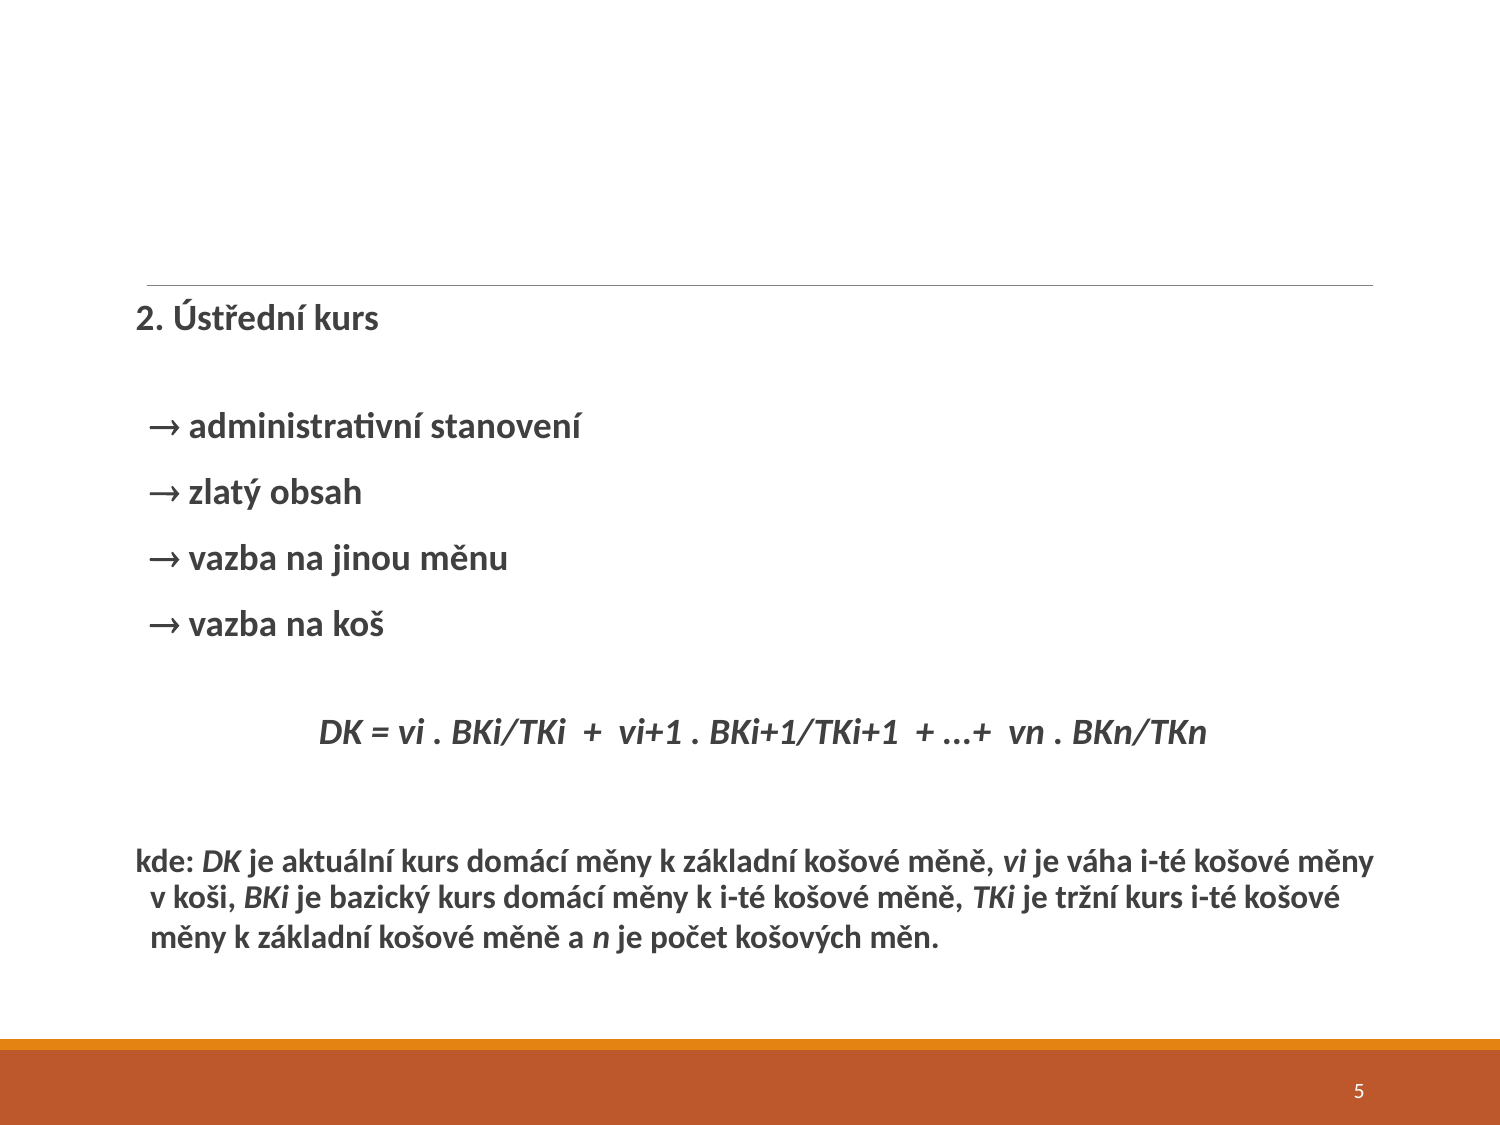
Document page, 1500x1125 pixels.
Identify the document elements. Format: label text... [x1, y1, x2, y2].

list 2. Ústřední kurs  administrativní stanovení  zlatý obsah  vazba na jinou měnu  vazba na koš DK = vi . BKi/TKi + vi+1 . BKi+1/TKi+1 + ...+ vn . BKn/TKn kde: DK je aktuální kurs domácí měny k základní košové měně, vi je váha i-té košové měny v koši, BKi je bazický kurs domácí měny k i-té košové měně, TKi je tržní kurs i-té košové měny k základní košové měně a n je počet košových měn. [135, 290, 1393, 966]
slide_number 5 [1218, 1059, 1380, 1120]
